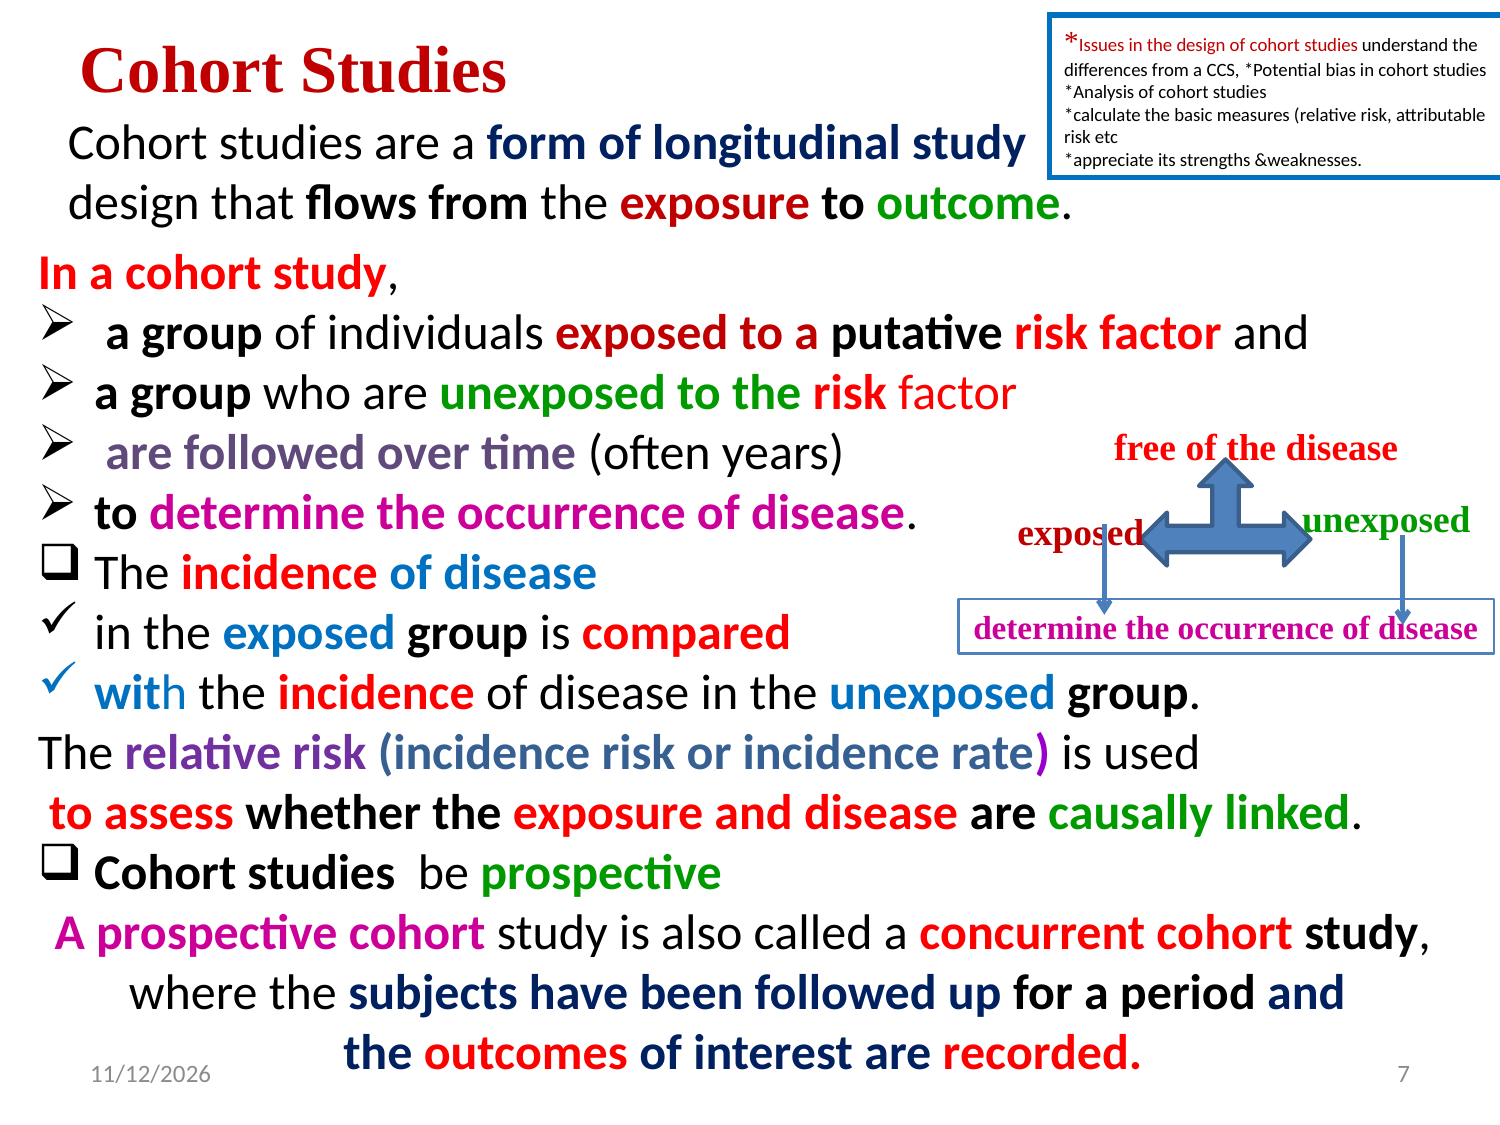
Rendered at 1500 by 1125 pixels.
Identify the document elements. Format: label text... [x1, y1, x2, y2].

text_box Cohort studies are a form of longitudinal study design that flows from the exposure to outcome. [53, 101, 1142, 231]
text_box free of the disease [1099, 415, 1423, 475]
text_box Cohort Studies [64, 18, 573, 101]
text_box In a cohort study, a group of individuals exposed to a putative risk factor and a group who are unexposed to the risk factor are followed over time (often years) to determine the occurrence of disease. The incidence of disease in the exposed group is compared with the incidence of disease in the unexposed group. The relative risk (incidence risk or incidence rate) is used to assess whether the exposure and disease are causally linked. Cohort studies be prospective A prospective cohort study is also called a concurrent cohort study, where the subjects have been followed up for a period and the outcomes of interest are recorded. [23, 231, 1463, 1087]
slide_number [75, 1042, 425, 1103]
text_box determine the occurrence of disease [958, 598, 1494, 654]
text_box unexposed [1287, 487, 1486, 547]
text_box *Issues in the design of cohort studies understand the differences from a CCS, *Potential bias in cohort studies *Analysis of cohort studies *calculate the basic measures (relative risk, attributable risk etc *appreciate its strengths &weaknesses. [1049, 15, 1500, 178]
text_box [1159, 475, 1306, 568]
slide_number 7 [1074, 1042, 1425, 1103]
text_box exposed [1002, 500, 1160, 561]
